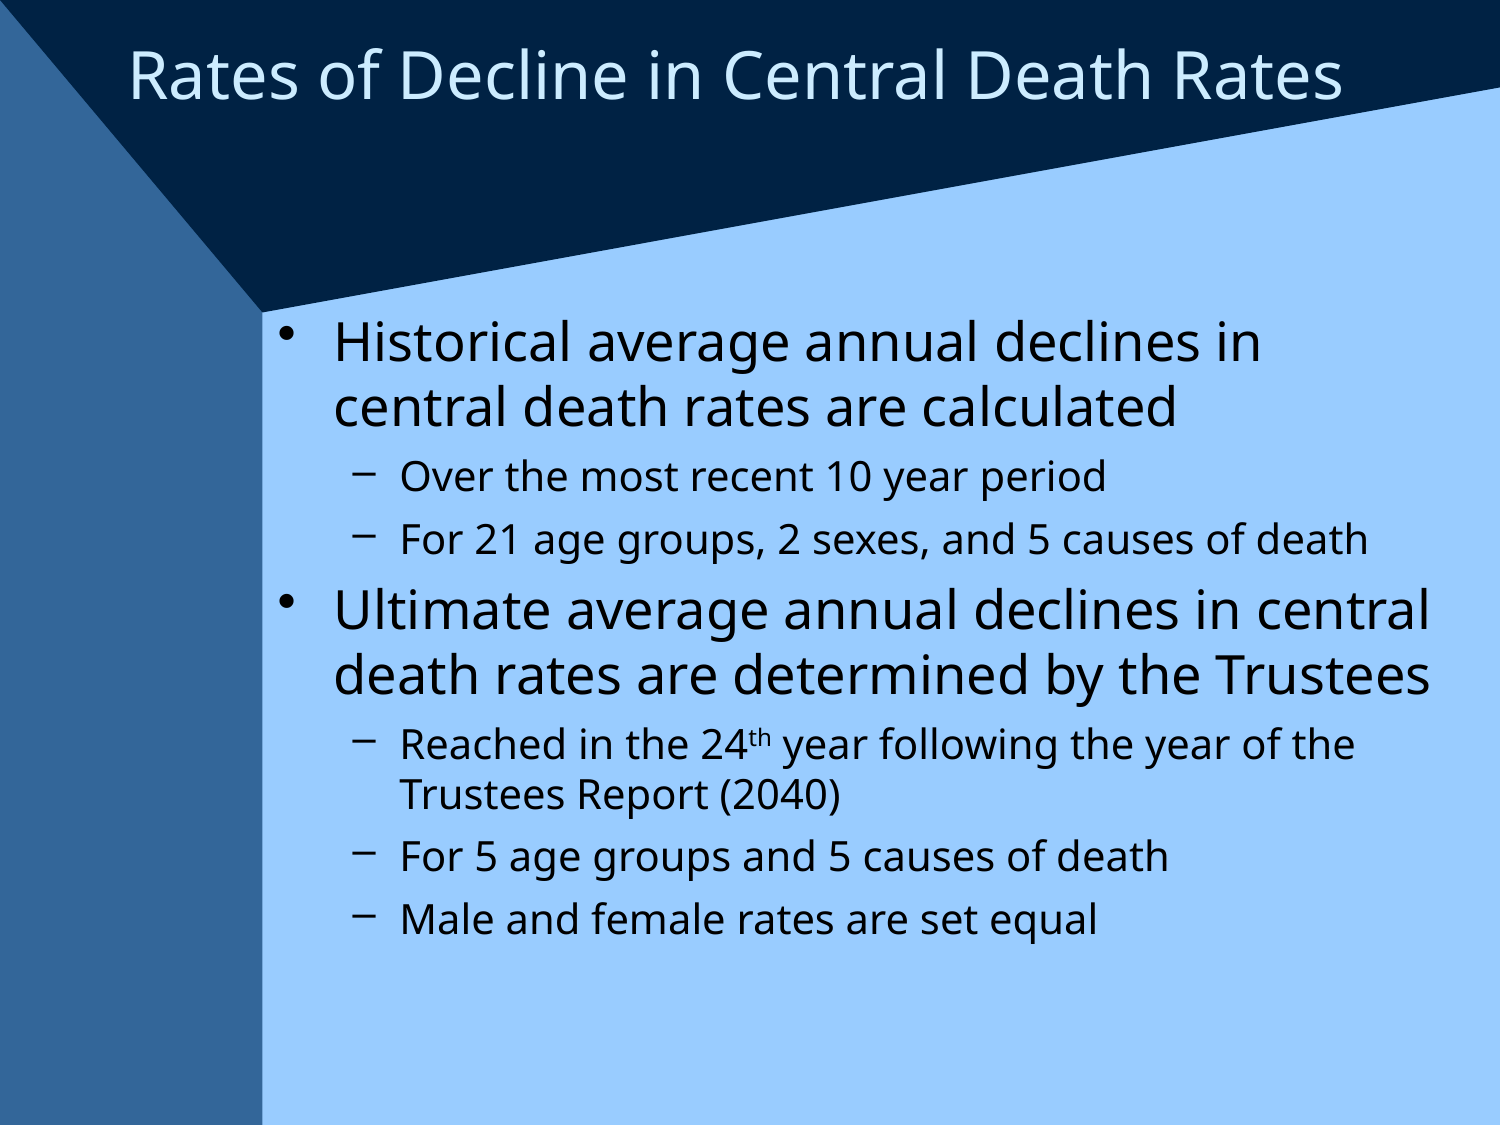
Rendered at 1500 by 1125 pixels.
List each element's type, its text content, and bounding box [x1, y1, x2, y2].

list Historical average annual declines in central death rates are calculated Over the most recent 10 year period For 21 age groups, 2 sexes, and 5 causes of death Ultimate average annual declines in central death rates are determined by the Trustees Reached in the 24th year following the year of the Trustees Report (2040) For 5 age groups and 5 causes of death Male and female rates are set equal [262, 299, 1451, 976]
title Rates of Decline in Central Death Rates [112, 24, 1388, 213]
